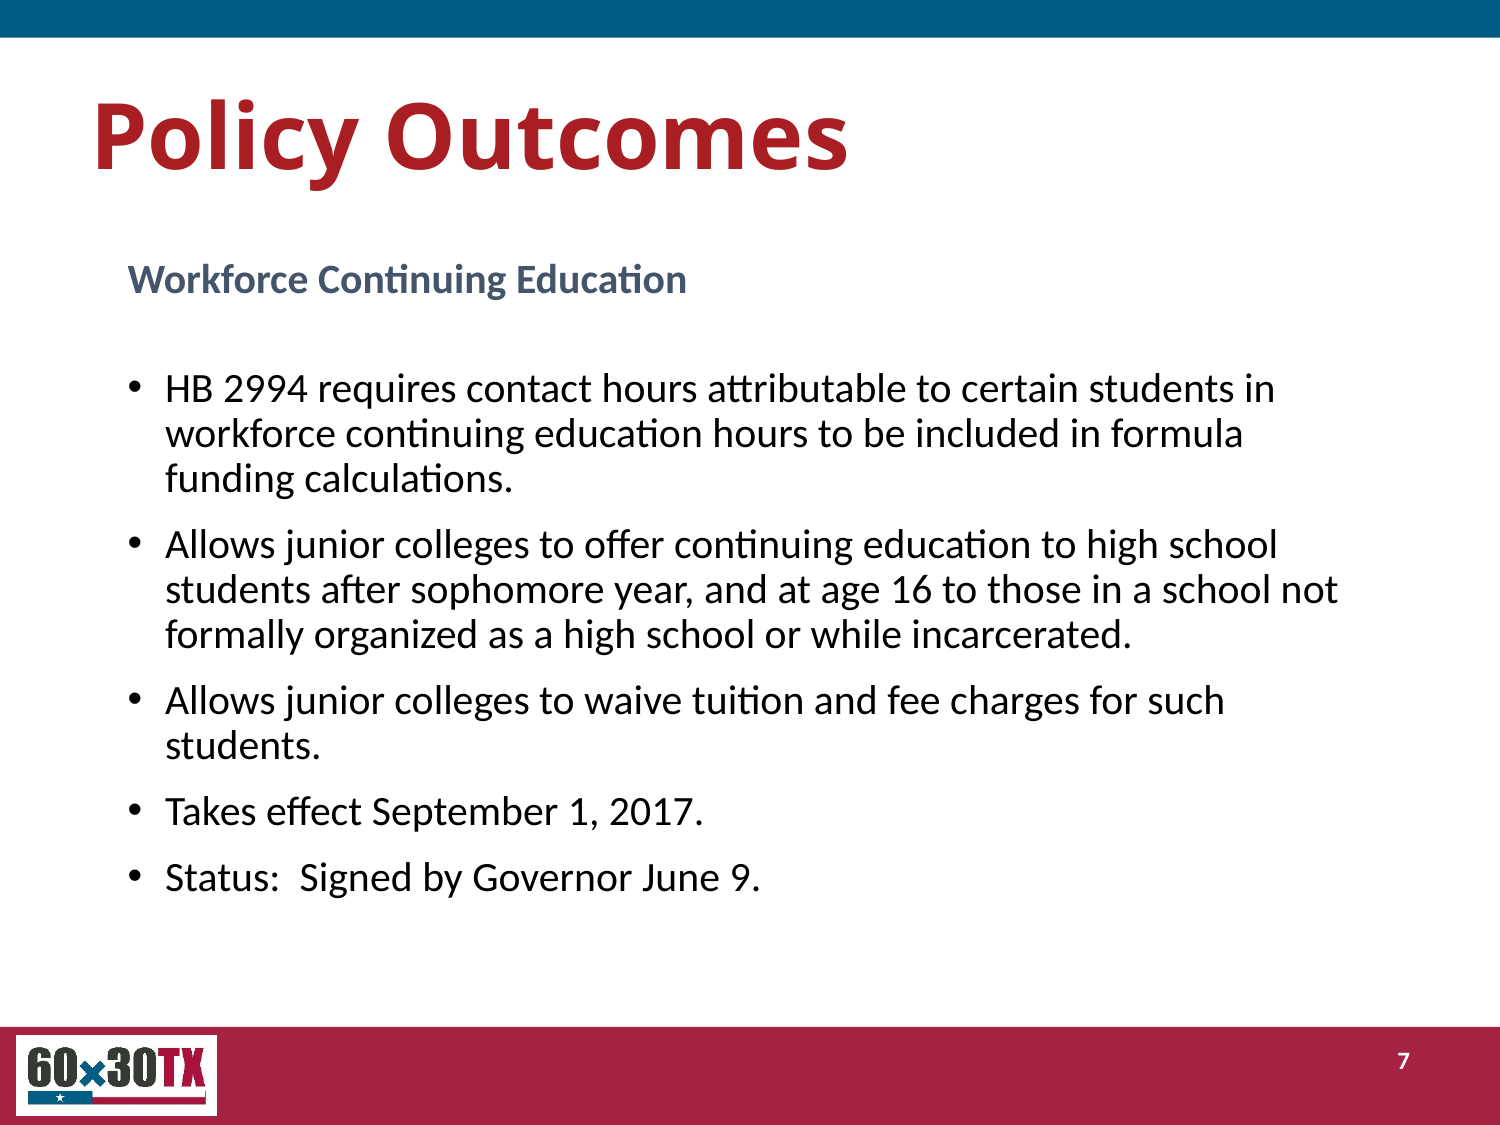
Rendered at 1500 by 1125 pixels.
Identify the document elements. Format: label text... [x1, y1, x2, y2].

list Workforce Continuing Education HB 2994 requires contact hours attributable to certain students in workforce continuing education hours to be included in formula funding calculations. Allows junior colleges to offer continuing education to high school students after sophomore year, and at age 16 to those in a school not formally organized as a high school or while incarcerated. Allows junior colleges to waive tuition and fee charges for such students. Takes effect September 1, 2017. Status: Signed by Governor June 9. [112, 249, 1367, 993]
text_box 7 [1162, 1037, 1425, 1083]
picture [16, 1035, 217, 1116]
title Policy Outcomes [75, 62, 1425, 218]
